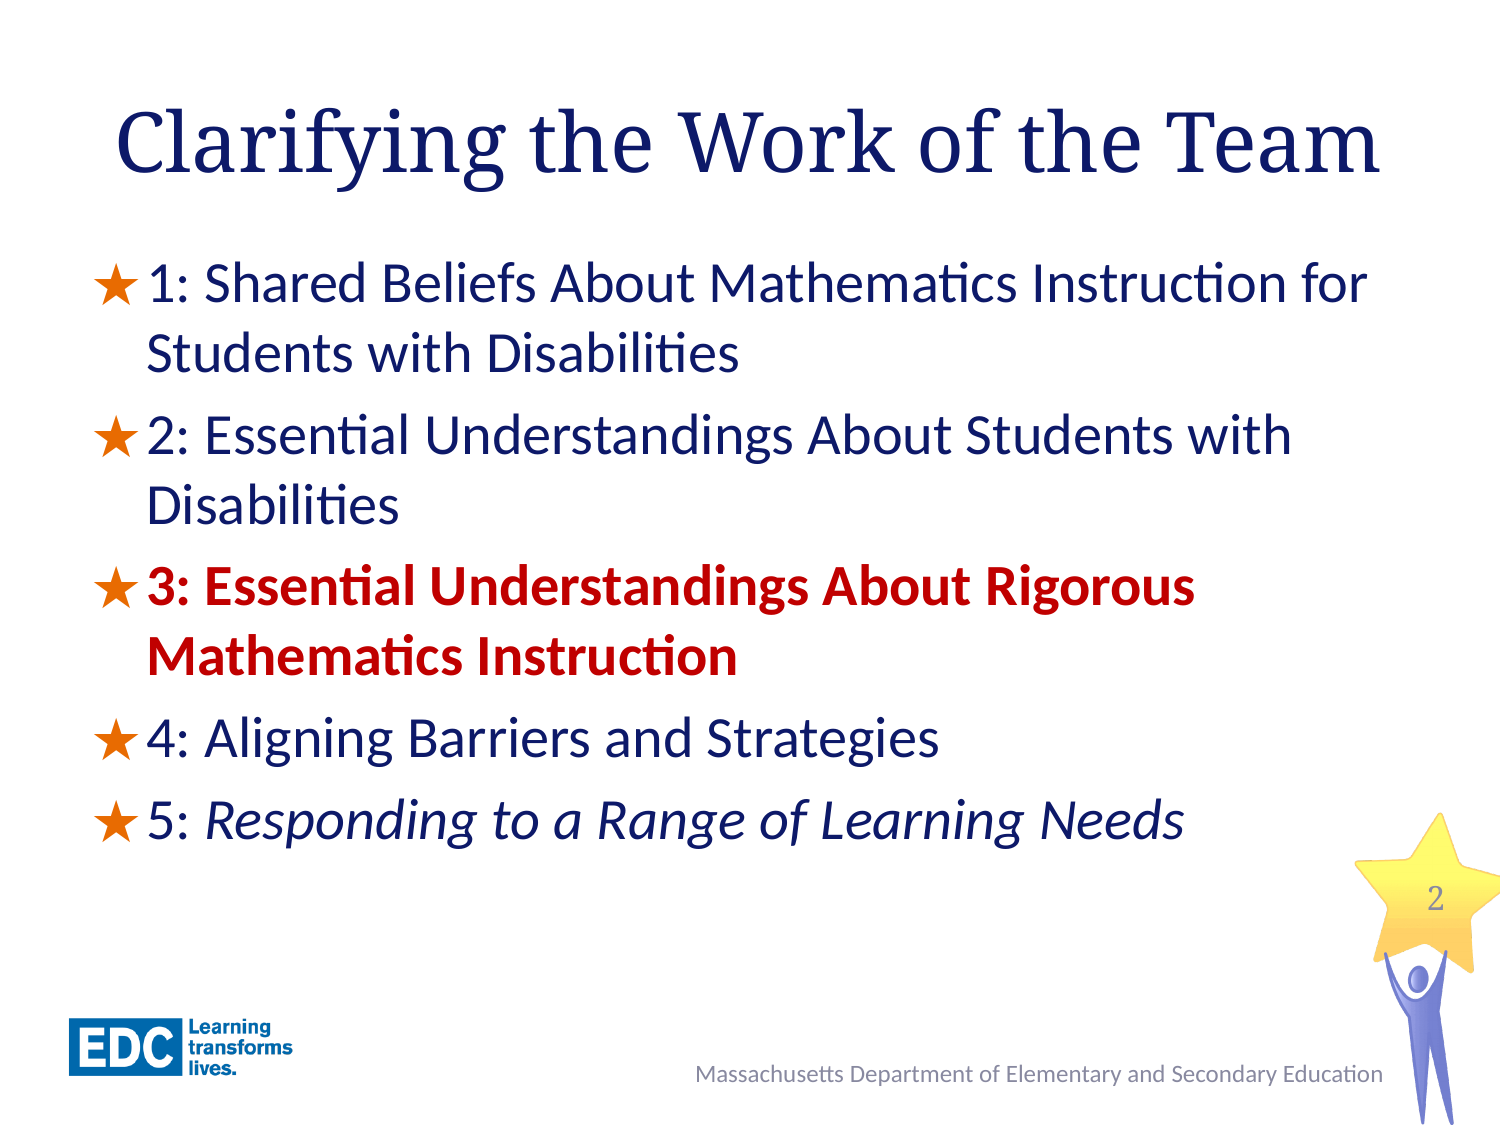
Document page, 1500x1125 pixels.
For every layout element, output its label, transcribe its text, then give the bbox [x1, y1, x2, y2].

picture [1354, 812, 1500, 1125]
picture [62, 1012, 297, 1083]
title Clarifying the Work of the Team [99, 45, 1400, 233]
footer Massachusetts Department of Elementary and Secondary Education [512, 1042, 1400, 1103]
slide_number 2 [1392, 862, 1480, 938]
list 1: Shared Beliefs About Mathematics Instruction for Students with Disabilities 2: Essential Understandings About Students with Disabilities 3: Essential Understandings About Rigorous Mathematics Instruction 4: Aligning Barriers and Strategies 5: Responding to a Range of Learning Needs [75, 236, 1425, 980]
